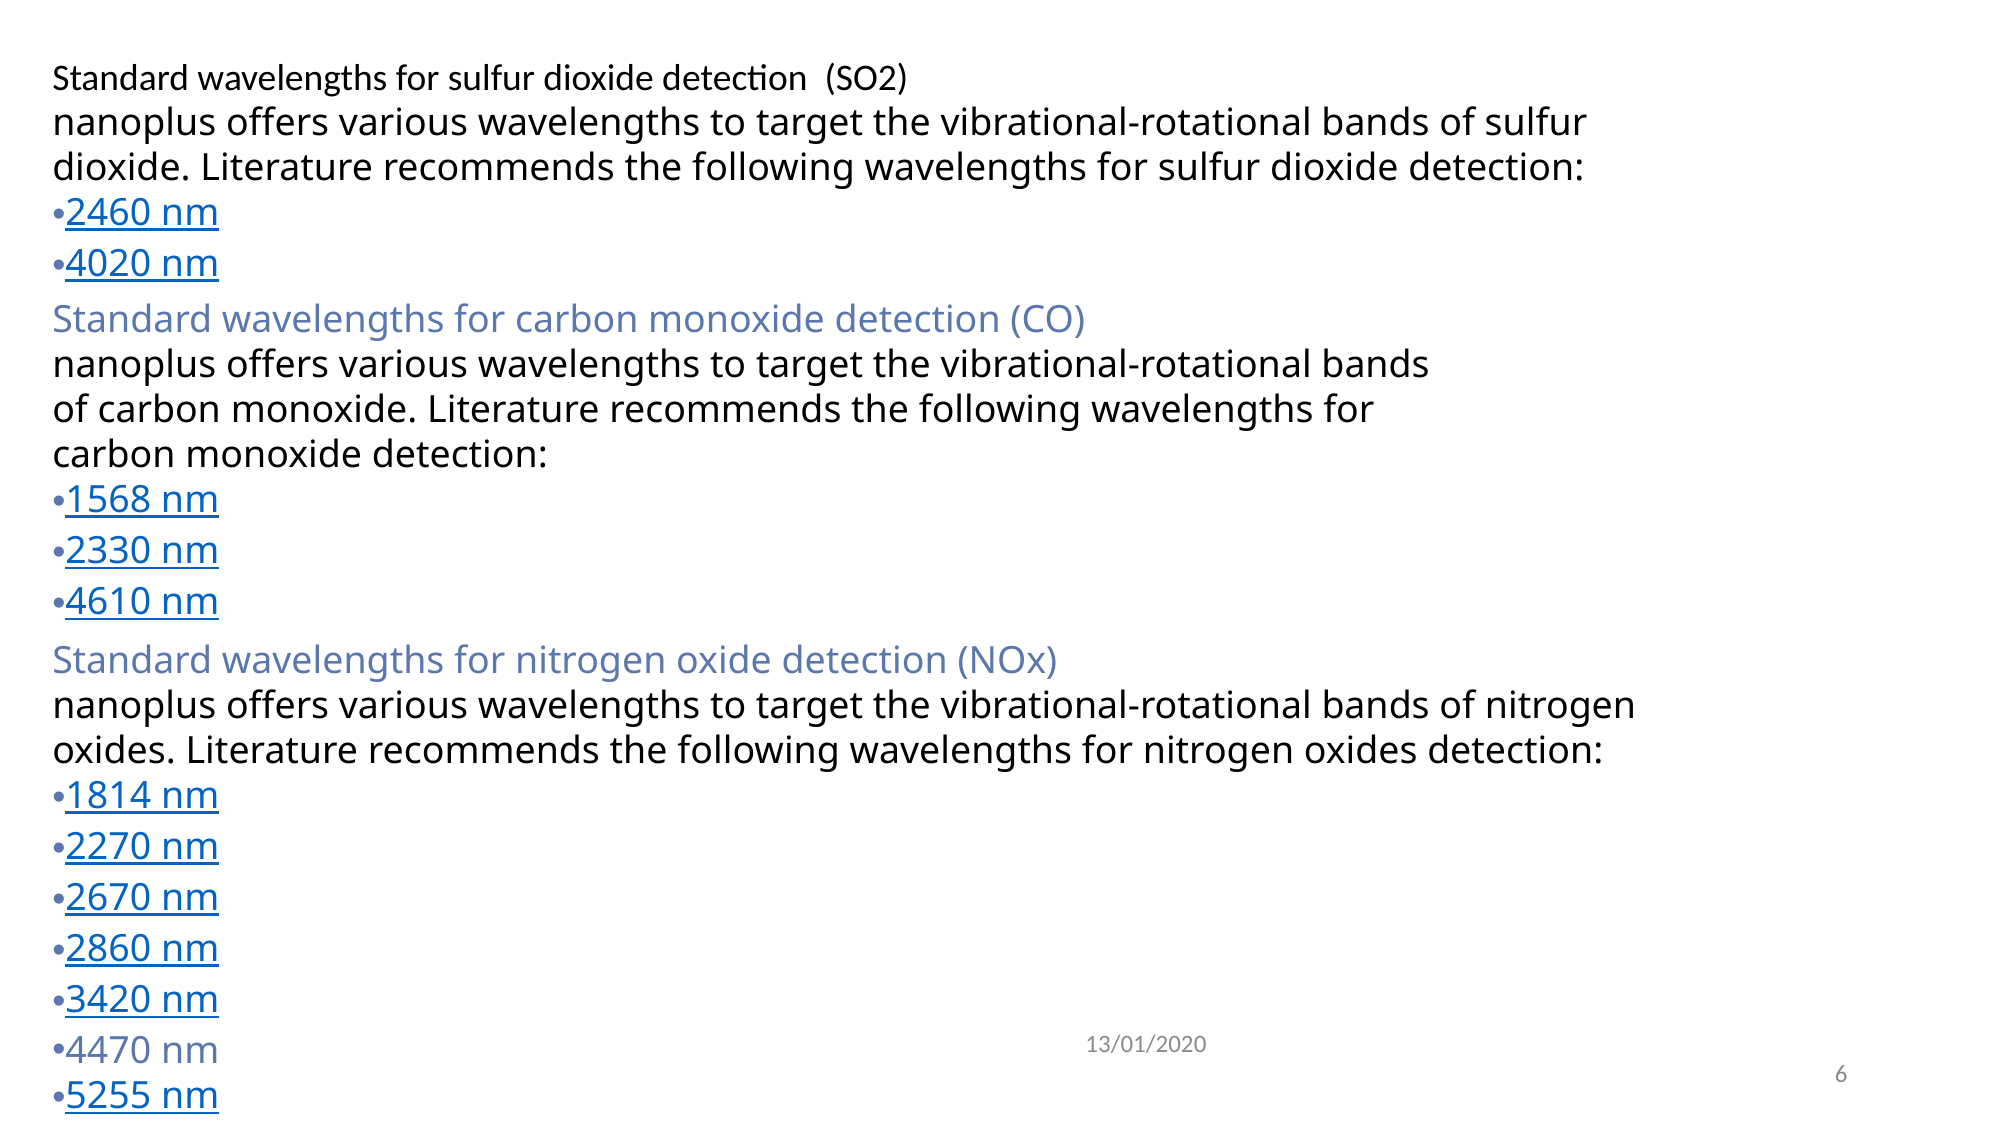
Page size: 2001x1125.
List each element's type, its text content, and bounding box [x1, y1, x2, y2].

text_box Standard wavelengths for carbon monoxide detection (CO) nanoplus offers various wavelengths to target the vibrational-rotational bands of carbon monoxide. Literature recommends the following wavelengths for carbon monoxide detection: 1568 nm 2330 nm 4610 nm [37, 287, 1463, 628]
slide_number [1070, 1012, 1521, 1073]
text_box Standard wavelengths for sulfur dioxide detection (SO2) nanoplus offers various wavelengths to target the vibrational-rotational bands of sulfur dioxide. Literature recommends the following wavelengths for sulfur dioxide detection: 2460 nm 4020 nm [37, 45, 1629, 298]
slide_number 6 [1412, 1042, 1863, 1103]
text_box Standard wavelengths for nitrogen oxide detection (NOx) nanoplus offers various wavelengths to target the vibrational-rotational bands of nitrogen oxides. Literature recommends the following wavelengths for nitrogen oxides detection: 1814 nm 2270 nm 2670 nm 2860 nm 3420 nm 4470 nm 5255 nm [37, 628, 1668, 1125]
